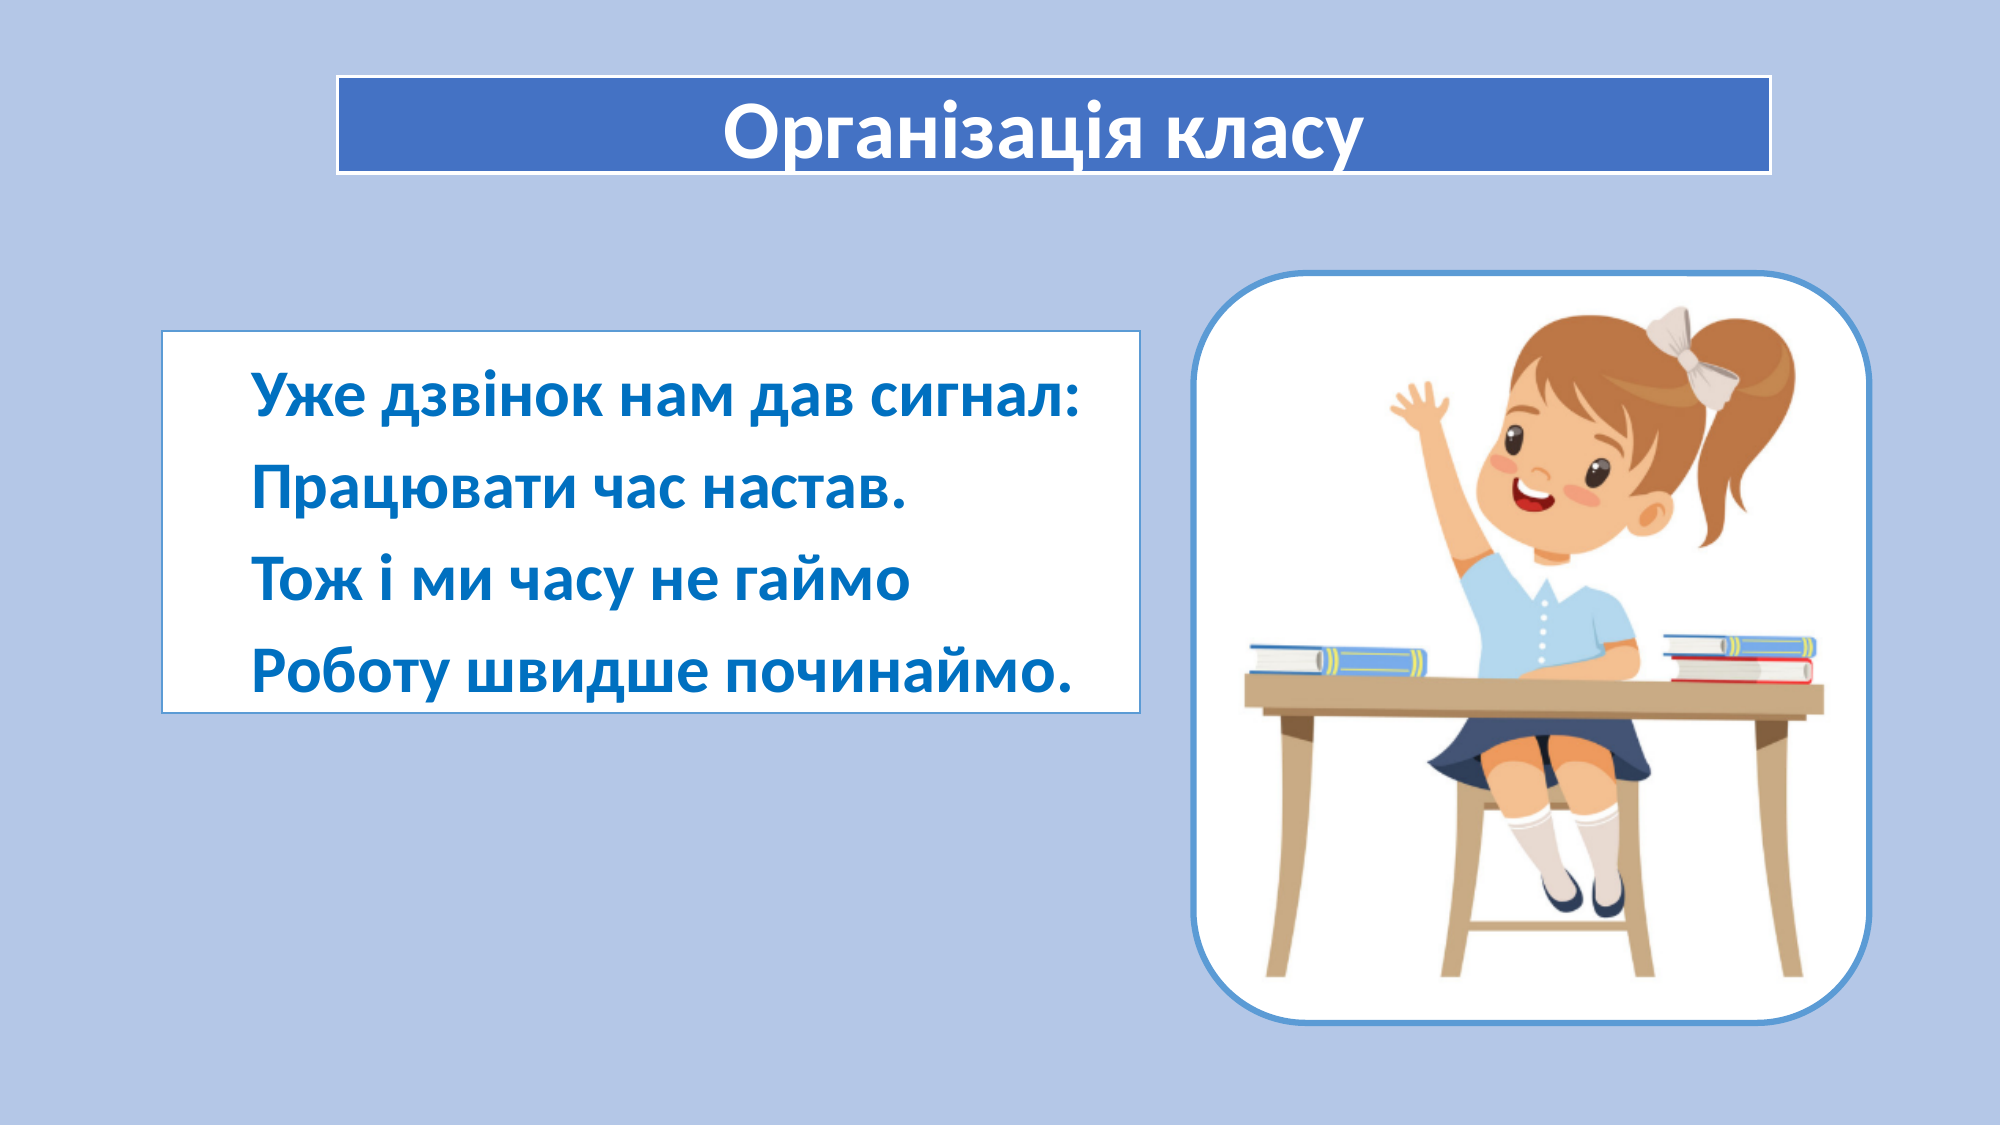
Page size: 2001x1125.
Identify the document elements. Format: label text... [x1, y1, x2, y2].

picture [1193, 273, 1870, 1023]
text_box Організація класу [336, 75, 1772, 175]
text_box Уже дзвінок нам дав сигнал: Працювати час настав. Тож і ми часу не гаймо Роботу швидше починаймо. [161, 330, 1141, 714]
